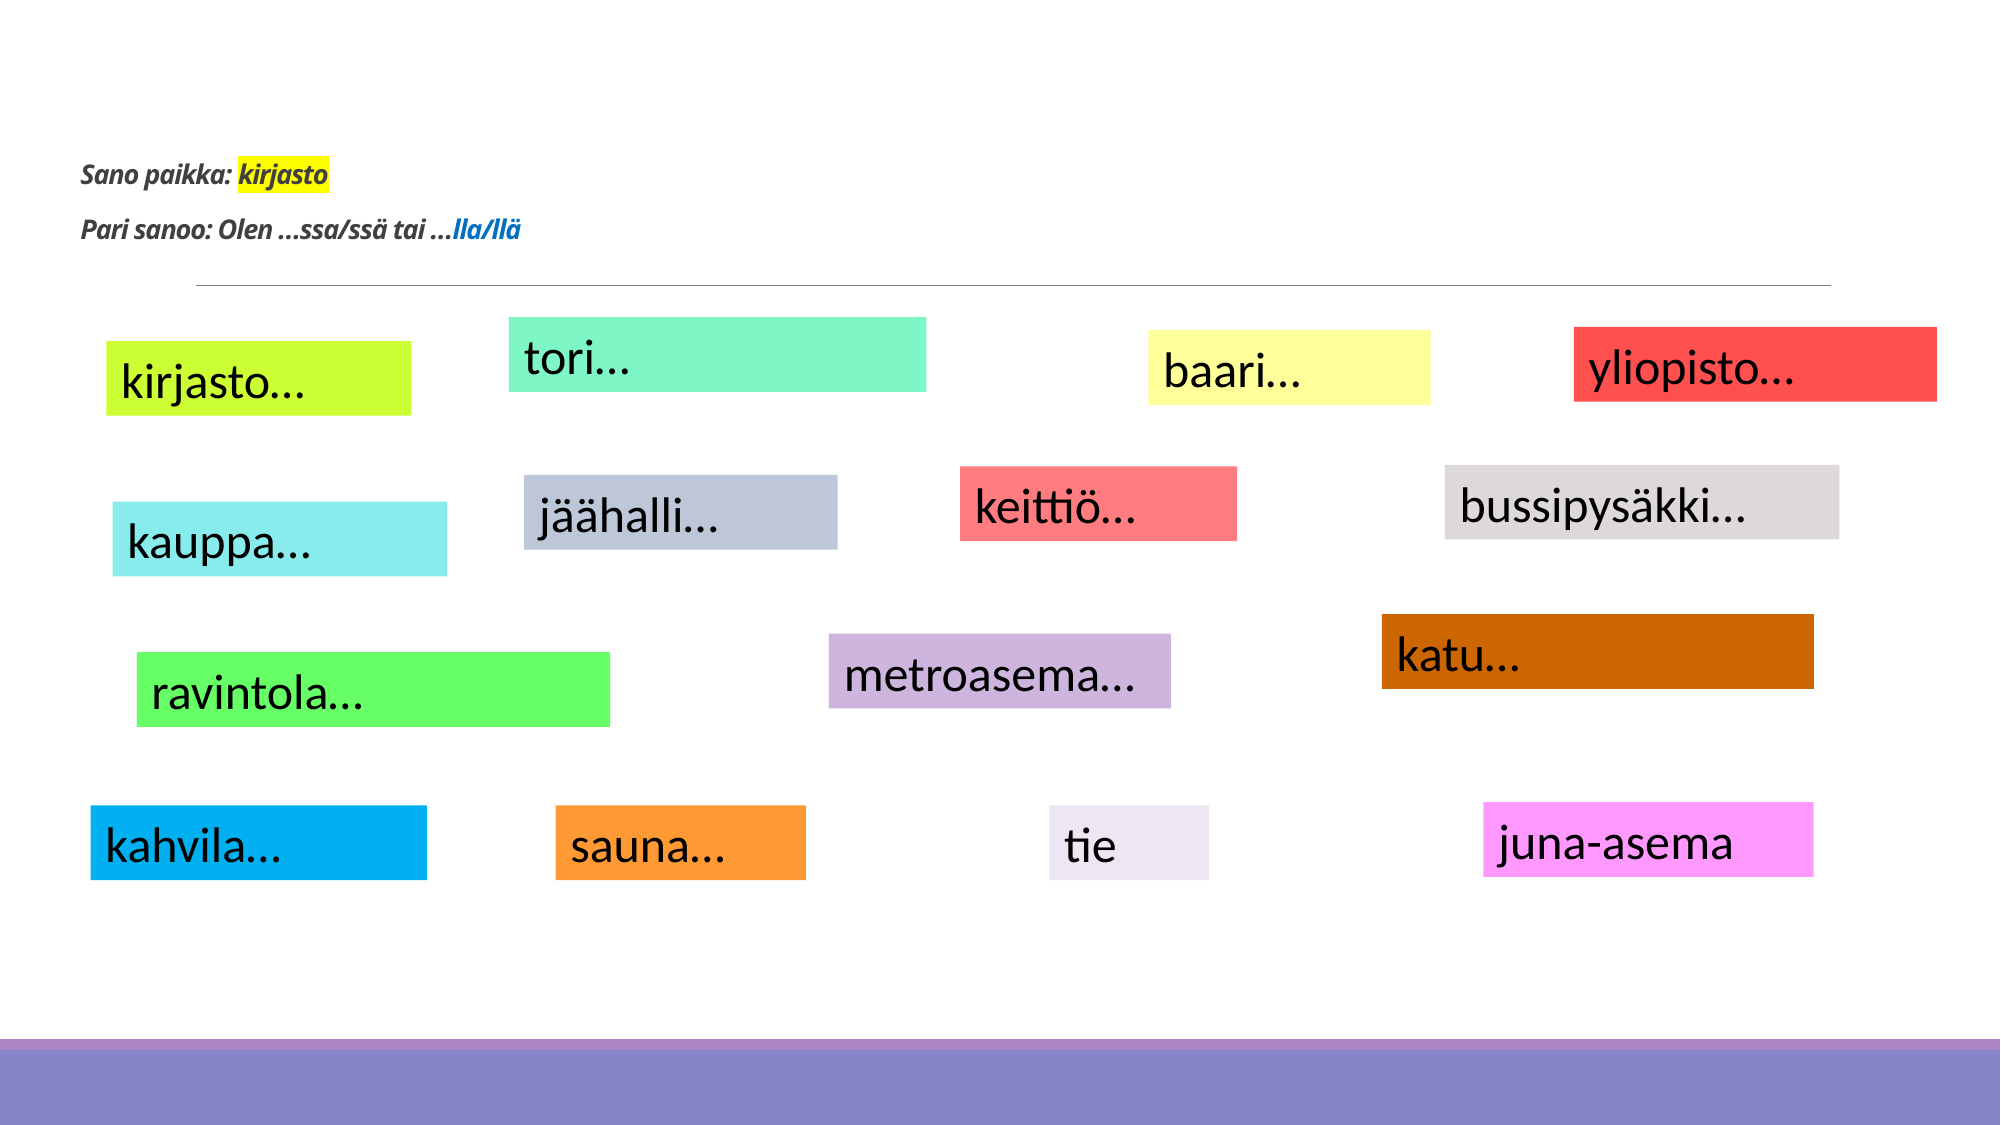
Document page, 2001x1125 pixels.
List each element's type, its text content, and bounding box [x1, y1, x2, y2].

text_box juna-asema [1483, 802, 1814, 877]
text_box kahvila… [90, 805, 427, 881]
text_box tie [1049, 805, 1210, 881]
text_box ravintola… [136, 652, 611, 727]
text_box [934, 487, 1085, 638]
title Sano paikka: kirjasto Pari sanoo: Olen …ssa/ssä tai …lla/llä [65, 43, 1855, 253]
text_box kauppa… [112, 501, 448, 577]
text_box bussipysäkki… [1444, 464, 1840, 540]
text_box yliopisto… [1573, 326, 1937, 402]
text_box metroasema… [828, 633, 1171, 709]
text_box tori… [508, 317, 927, 392]
text_box katu… [1381, 614, 1814, 689]
text_box baari… [1148, 330, 1431, 405]
text_box jäähalli… [524, 474, 838, 550]
text_box kirjasto… [106, 341, 412, 416]
text_box sauna… [555, 805, 806, 881]
text_box keittiö… [960, 466, 1238, 542]
